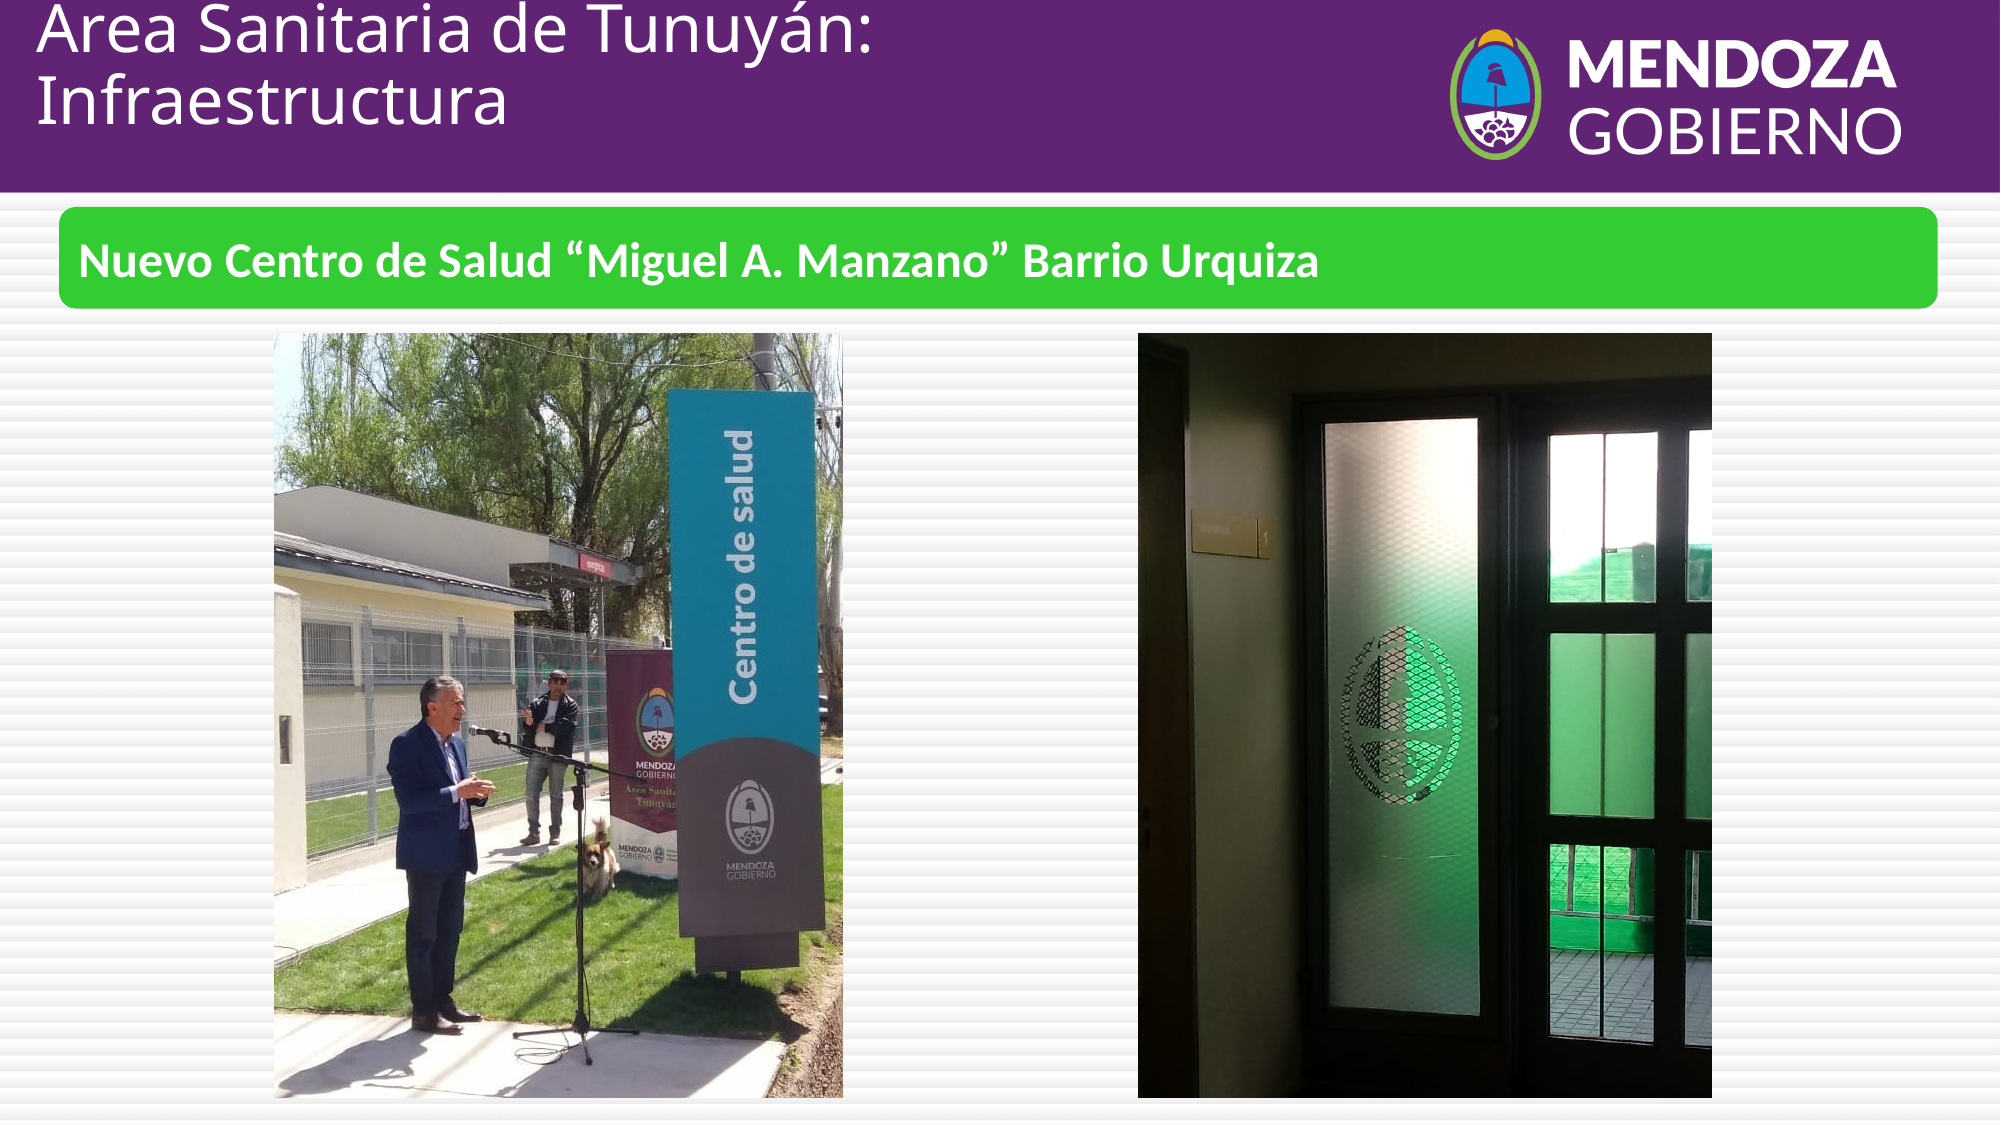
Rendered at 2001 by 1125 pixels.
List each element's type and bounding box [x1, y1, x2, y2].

picture [274, 333, 843, 1098]
text_box [0, 0, 2000, 1125]
picture [1138, 333, 1712, 1098]
